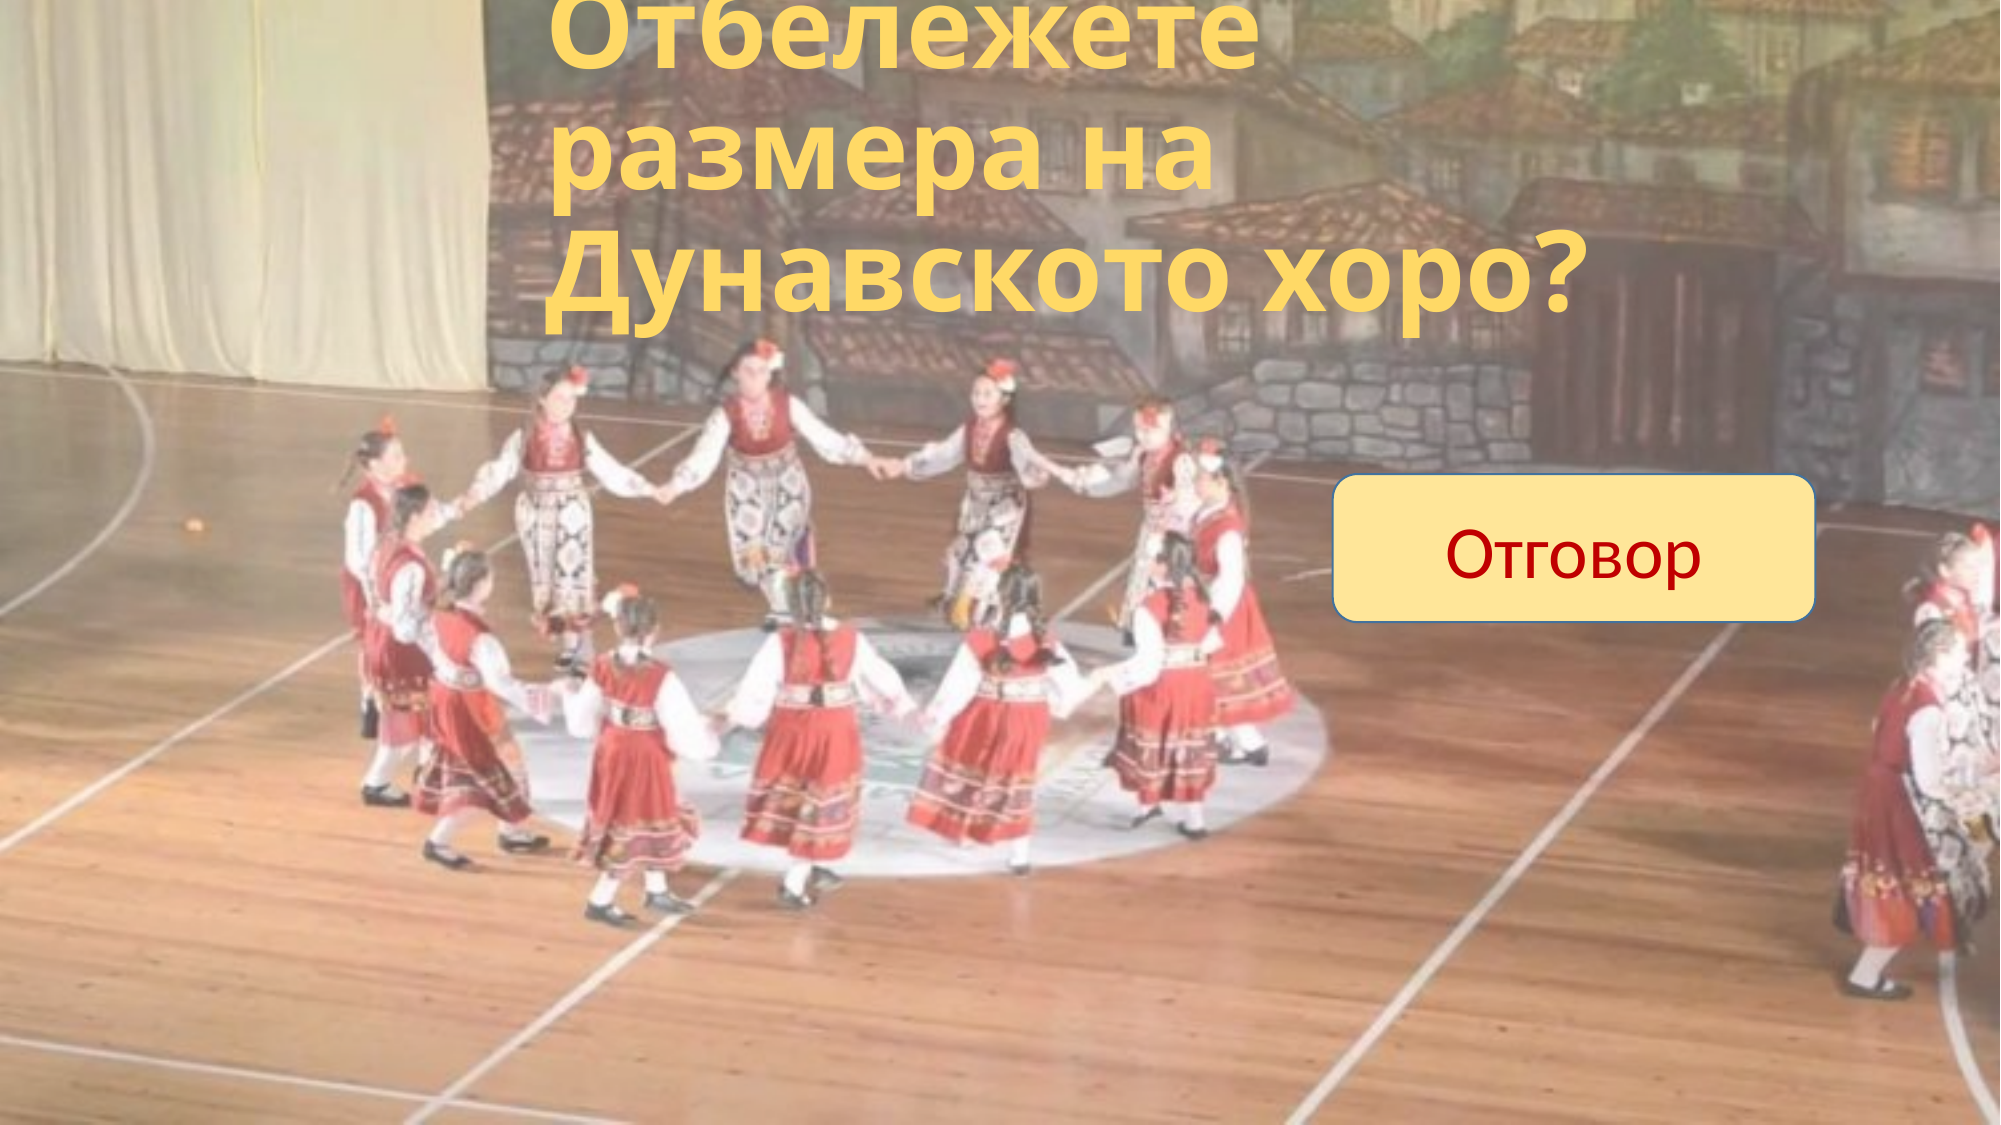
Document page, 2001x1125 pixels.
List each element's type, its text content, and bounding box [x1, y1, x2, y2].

title Отбележете размера на Дунавското хоро? [530, 44, 1780, 262]
text_box Отговор [1331, 473, 1817, 624]
